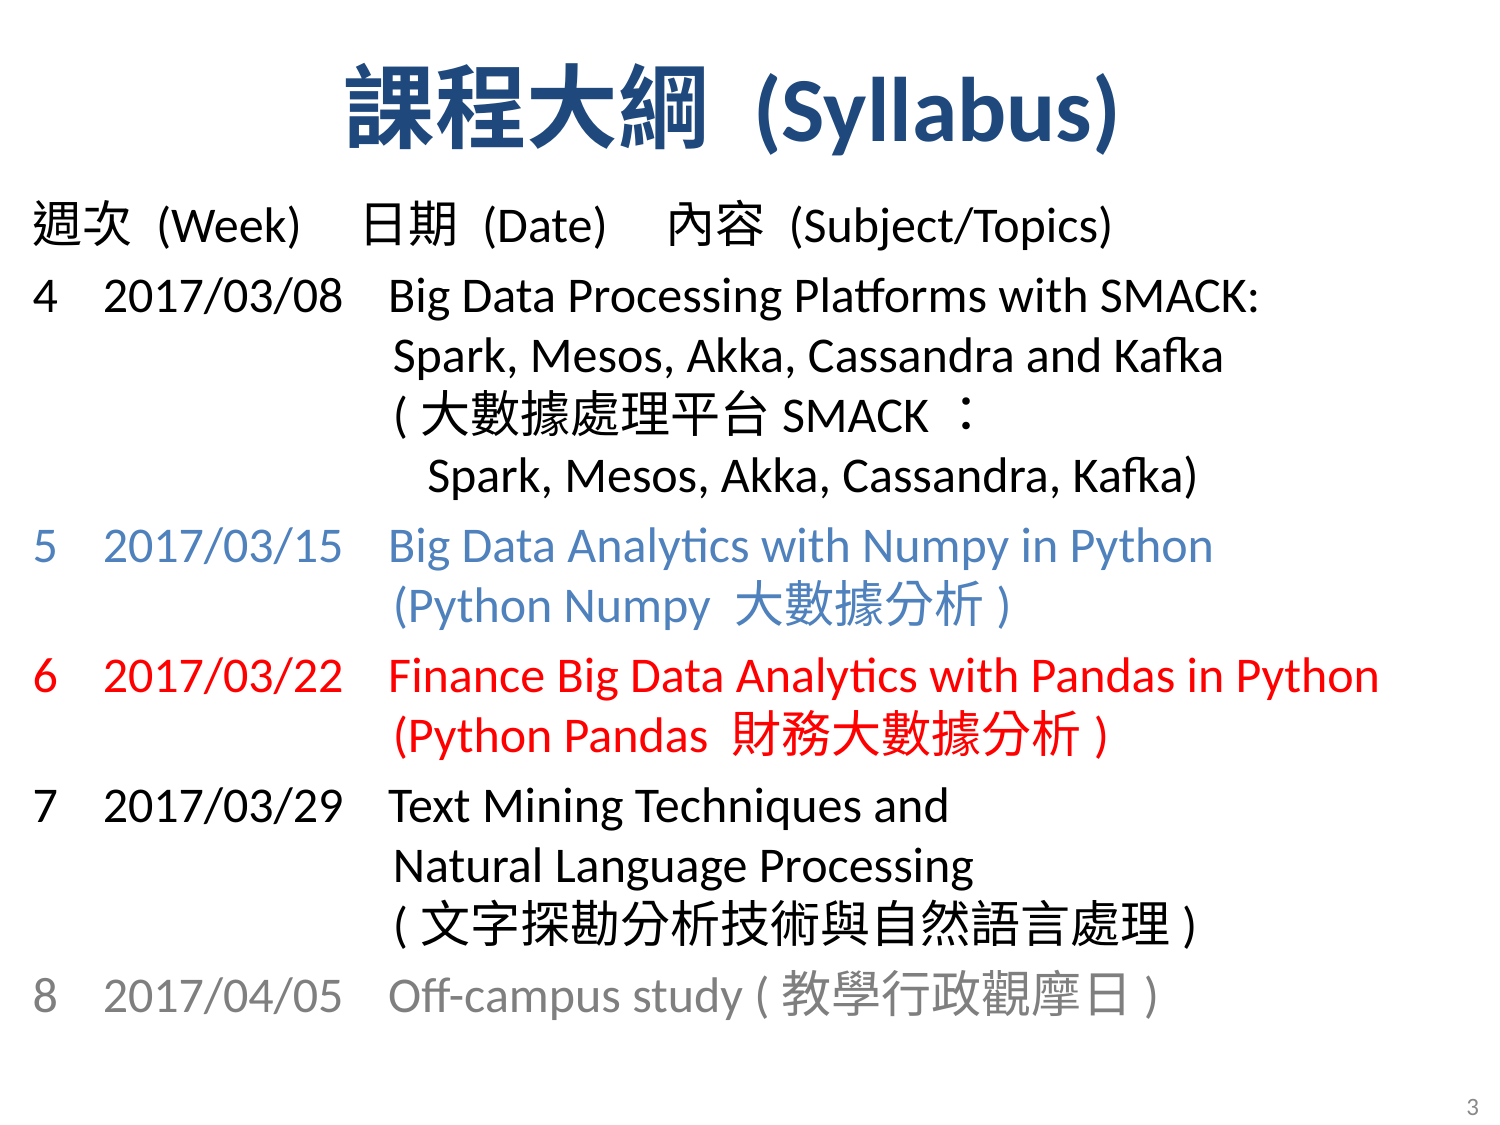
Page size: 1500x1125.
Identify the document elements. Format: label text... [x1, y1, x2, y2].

list 週次 (Week) 日期 (Date) 內容 (Subject/Topics) 4 2017/03/08 Big Data Processing Platforms with SMACK: Spark, Mesos, Akka, Cassandra and Kafka (大數據處理平台SMACK： Spark, Mesos, Akka, Cassandra, Kafka) 5 2017/03/15 Big Data Analytics with Numpy in Python (Python Numpy 大數據分析) 6 2017/03/22 Finance Big Data Analytics with Pandas in Python (Python Pandas 財務大數據分析) 7 2017/03/29 Text Mining Techniques and Natural Language Processing (文字探勘分析技術與自然語言處理) 8 2017/04/05 Off-campus study (教學行政觀摩日) [17, 184, 1471, 1071]
text_box 課程大綱 (Syllabus) [64, 42, 1400, 168]
slide_number 3 [1387, 1082, 1495, 1125]
